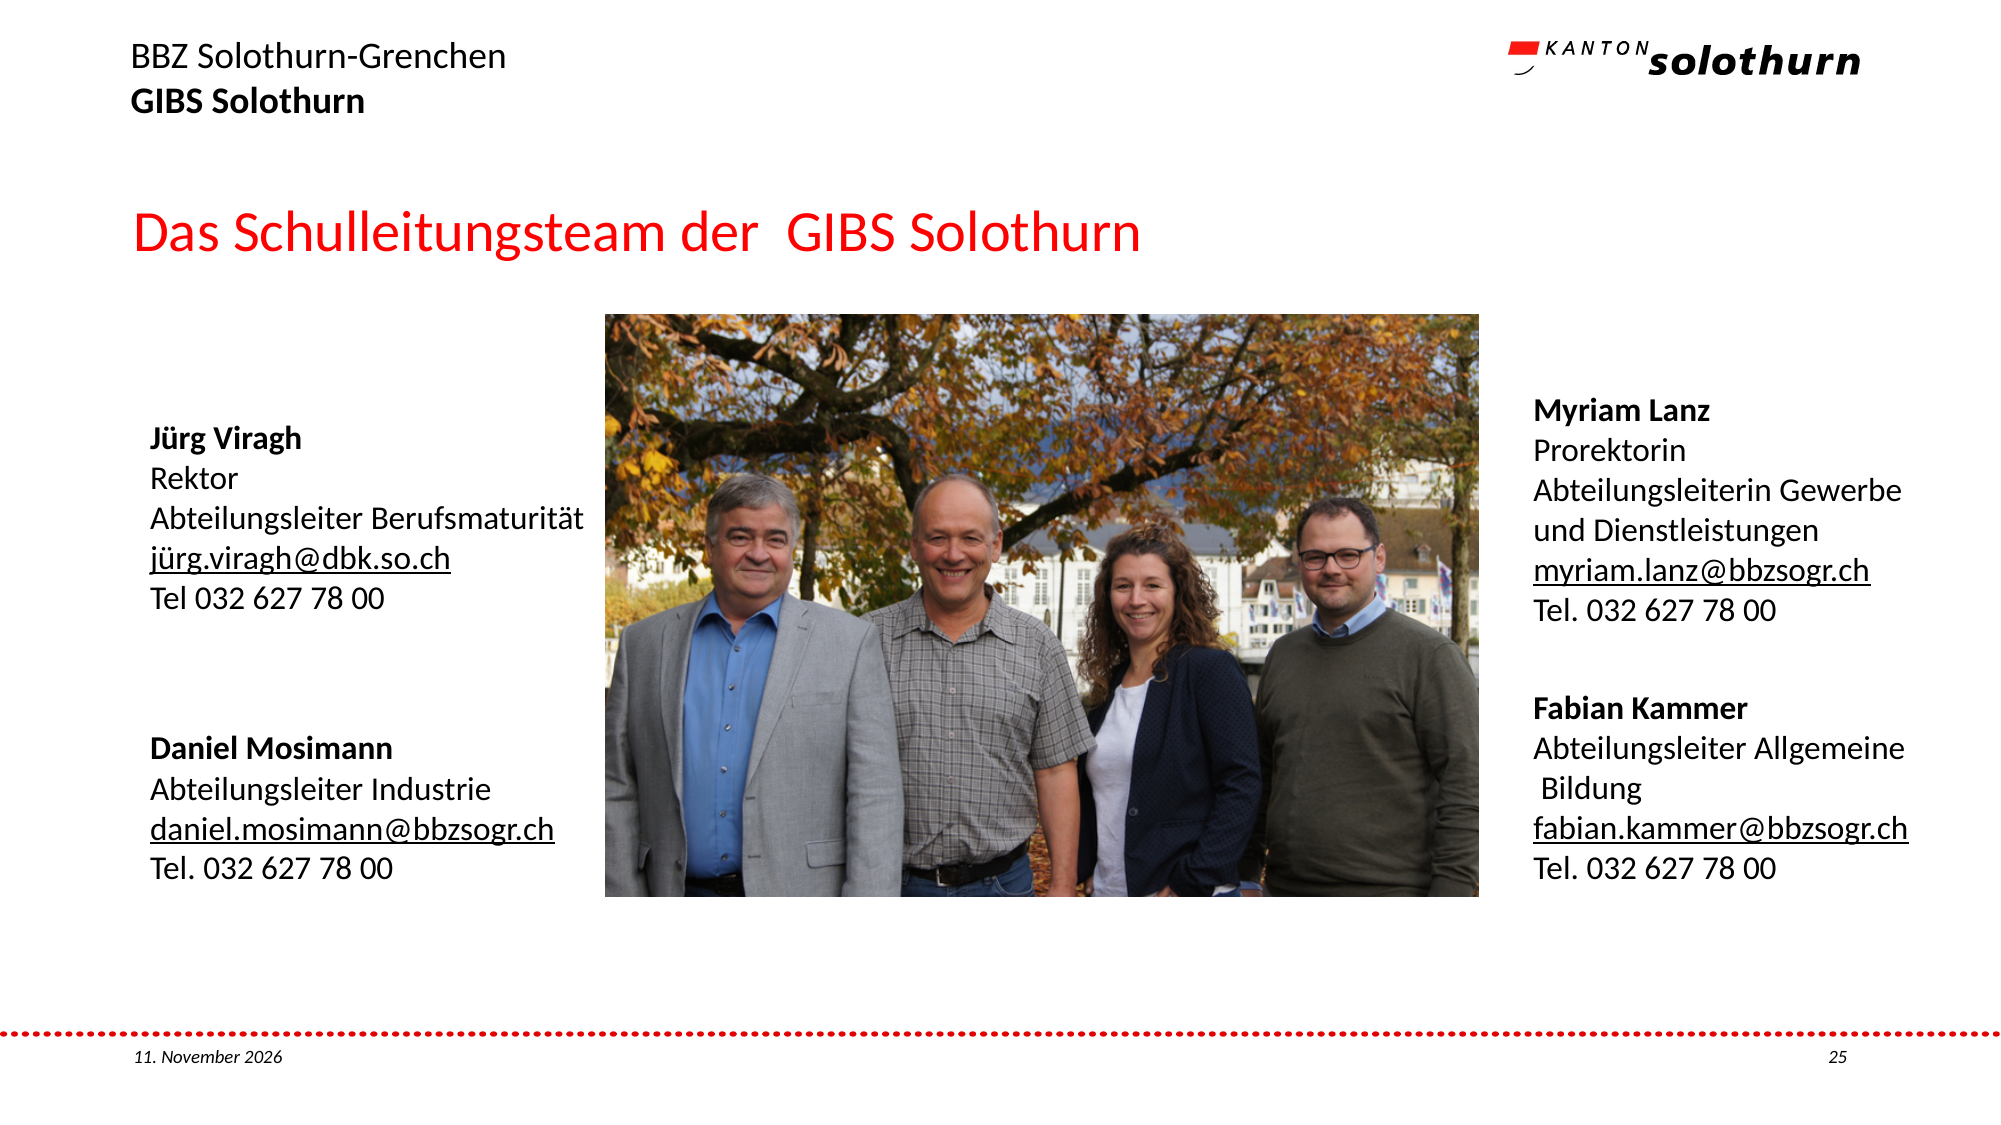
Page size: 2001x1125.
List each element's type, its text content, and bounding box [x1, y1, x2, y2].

text_box Das Schulleitungsteam der GIBS Solothurn [118, 185, 1158, 271]
text_box Jürg Viragh​ Rektor​ Abteilungsleiter Berufsmaturität​ jürg.viragh@dbk.so.ch​ Tel 032 627 78 00​ [135, 409, 605, 624]
text_box Fabian Kammer​ Abteilungsleiter Allgemeine Bildung​ fabian.kammer@bbzsogr.ch​ Tel. 032 627 78 00​ [1518, 679, 2000, 894]
picture [605, 314, 1479, 897]
text_box Myriam Lanz​ Prorektorin​ Abteilungsleiterin Gewerbe und Dienstleistungen​ myriam.lanz@bbzsogr.ch​ Tel. 032 627 78 00​ [1518, 381, 1974, 636]
picture [0, 1028, 2000, 1102]
picture [1508, 41, 1863, 75]
text_box Daniel Mosimann​ Abteilungsleiter Industrie​ daniel.mosimann@bbzsogr.ch​ Tel. 032 627 78 00​ [135, 719, 605, 894]
